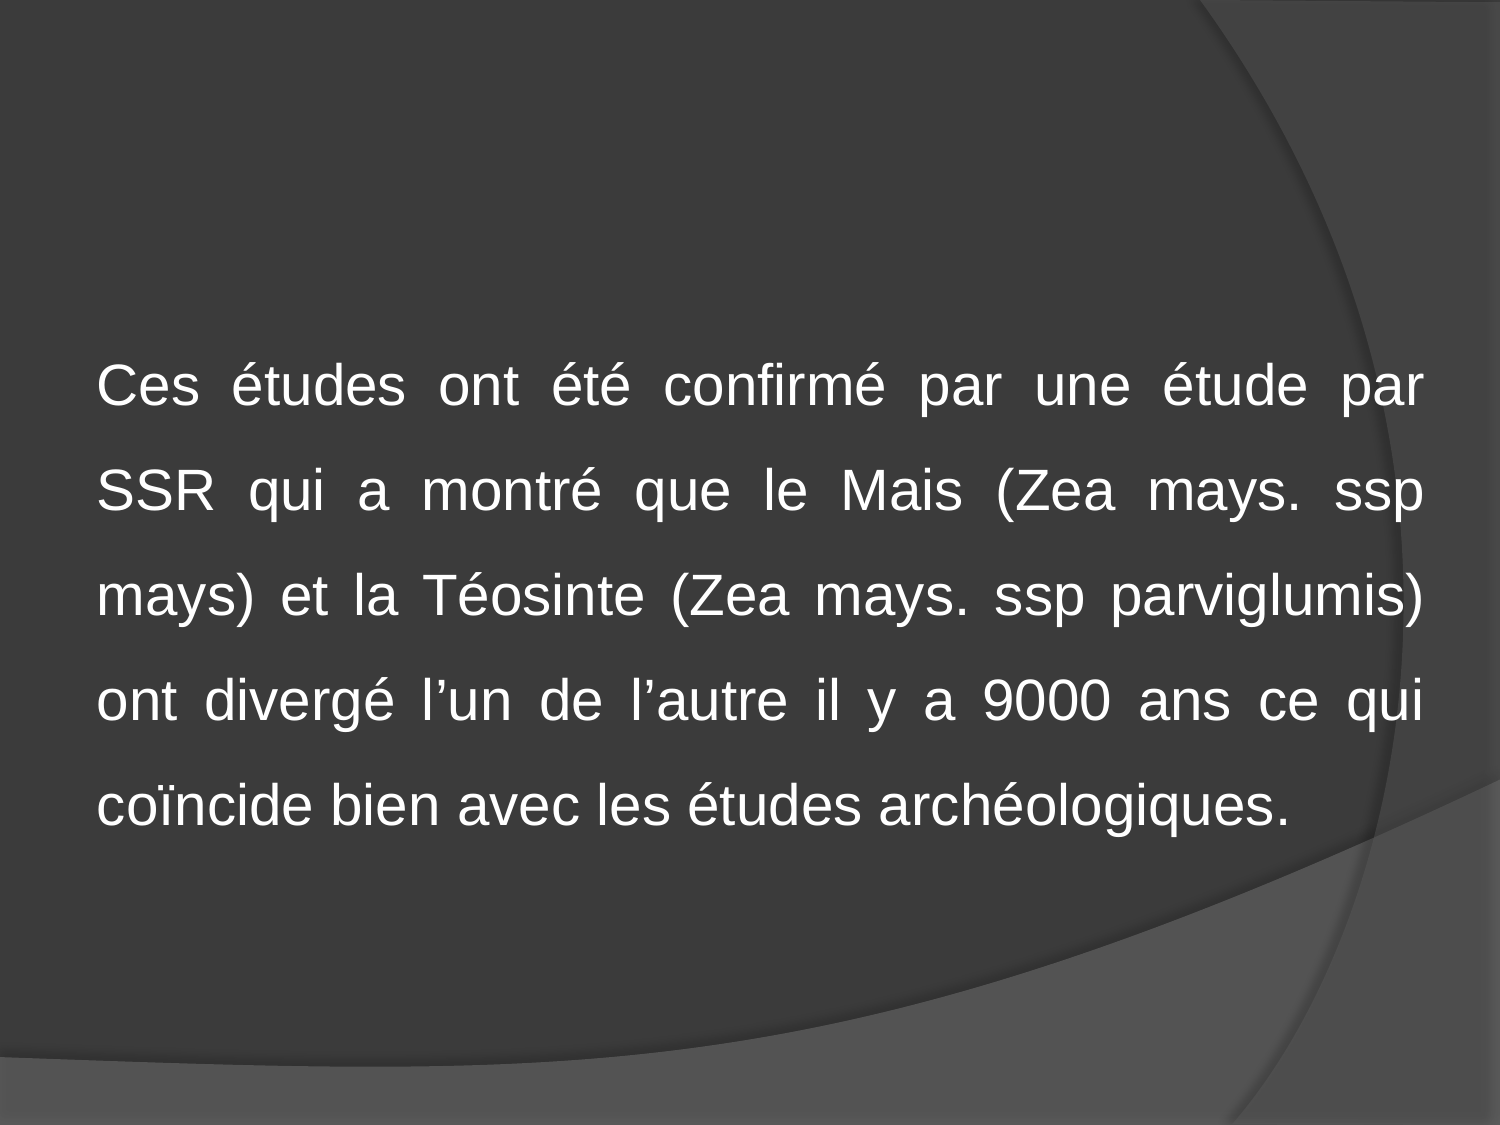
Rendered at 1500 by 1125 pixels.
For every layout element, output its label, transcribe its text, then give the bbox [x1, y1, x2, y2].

text_box Ces études ont été confirmé par une étude par SSR qui a montré que le Mais (Zea mays. ssp mays) et la Téosinte (Zea mays. ssp parviglumis) ont divergé l’un de l’autre il y a 9000 ans ce qui coïncide bien avec les études archéologiques. [82, 304, 1442, 845]
